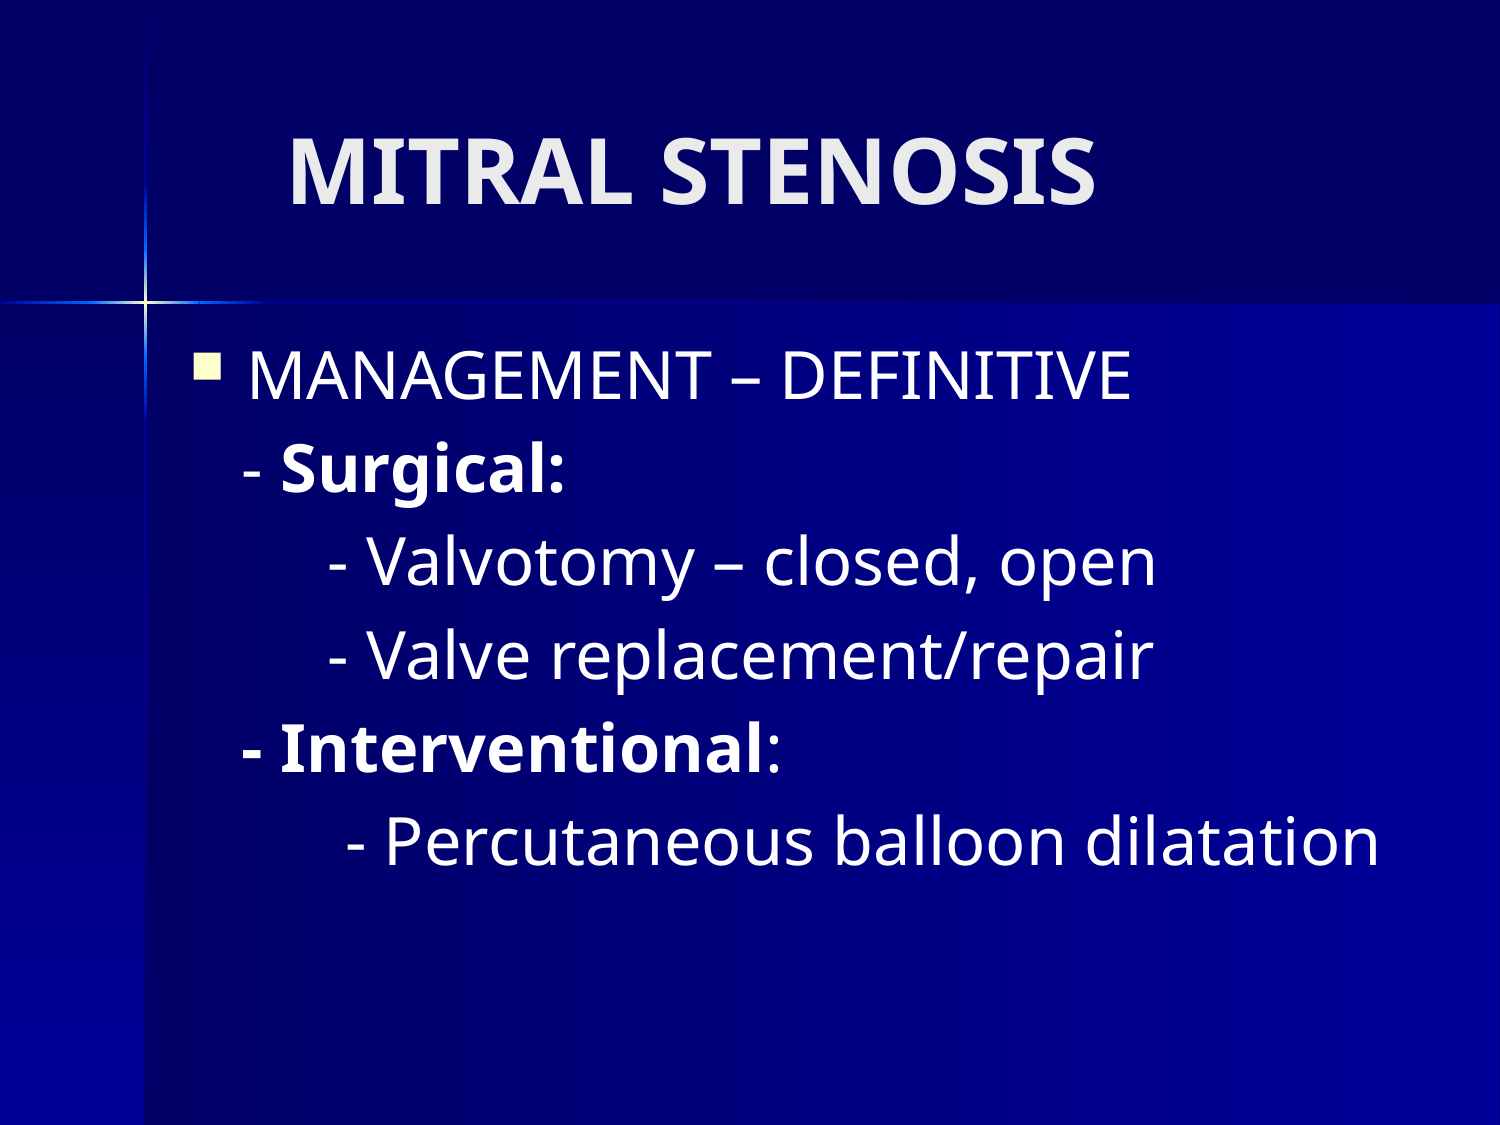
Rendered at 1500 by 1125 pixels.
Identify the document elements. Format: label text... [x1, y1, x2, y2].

list MANAGEMENT – DEFINITIVE - Surgical: - Valvotomy – closed, open - Valve replacement/repair - Interventional: - Percutaneous balloon dilatation [174, 324, 1413, 1001]
title MITRAL STENOSIS [174, 49, 1413, 286]
